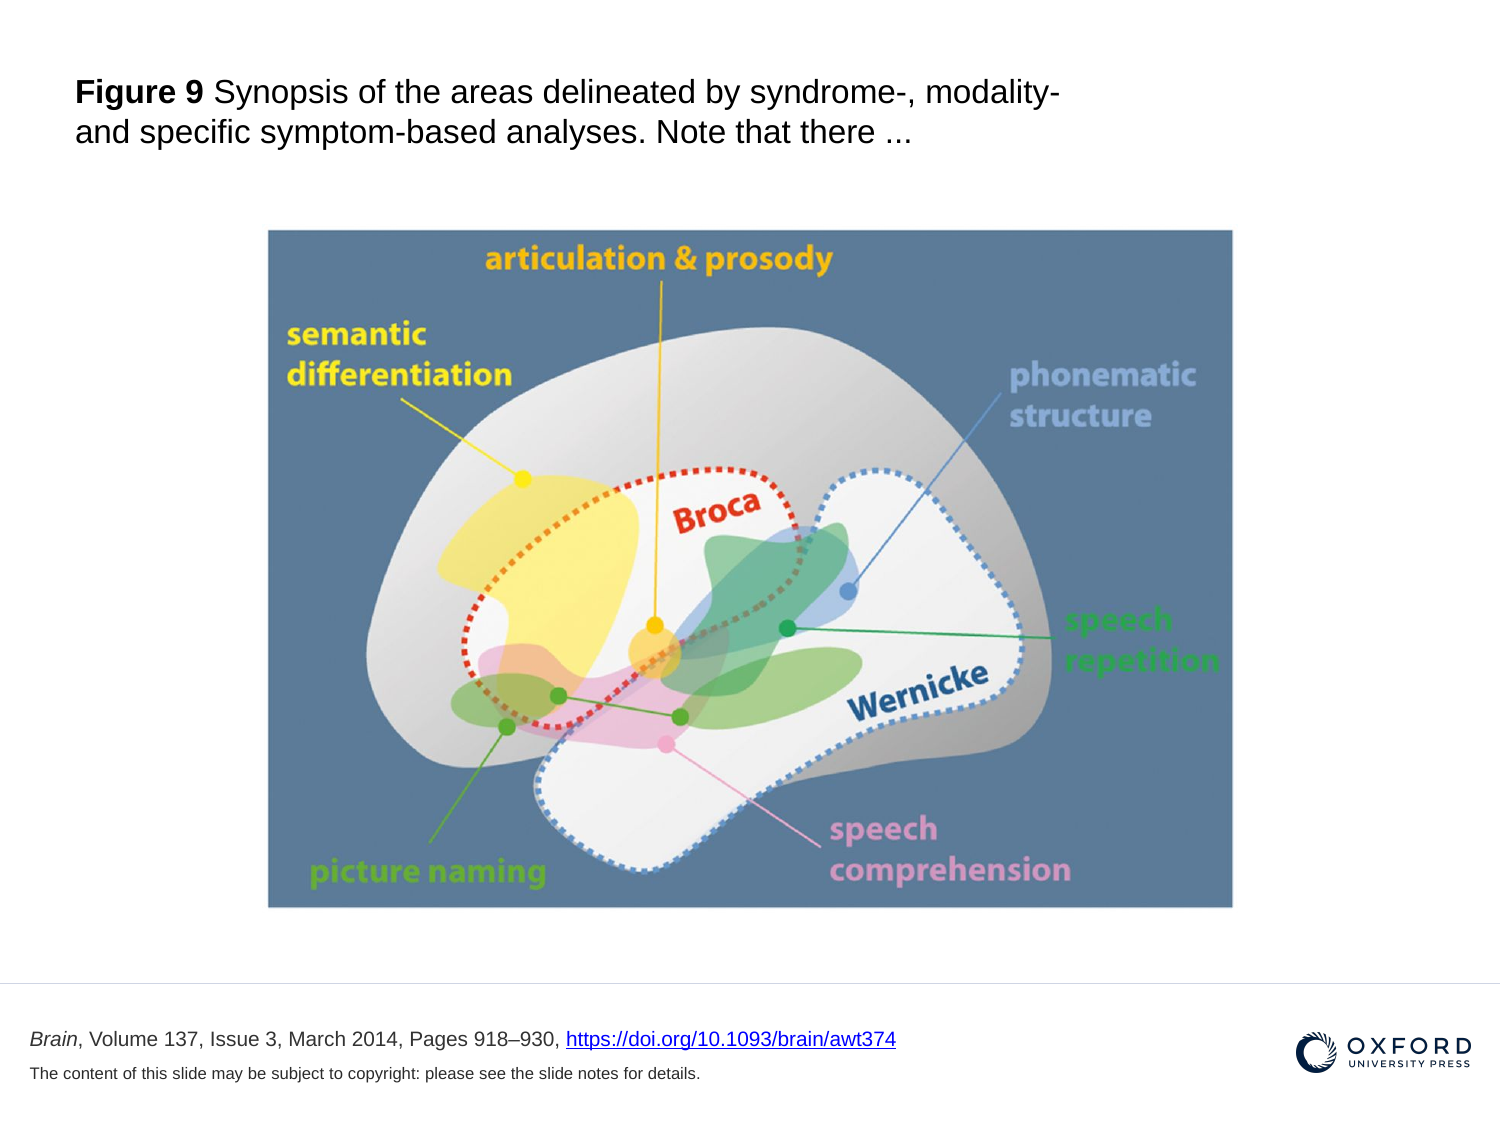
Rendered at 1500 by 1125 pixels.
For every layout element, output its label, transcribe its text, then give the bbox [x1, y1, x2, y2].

picture [1296, 1032, 1471, 1073]
picture [262, 224, 1238, 913]
title Figure 9 Synopsis of the areas delineated by syndrome-, modality- and specific symptom-based analyses. Note that there ... [75, 69, 1078, 171]
footer Brain, Volume 137, Issue 3, March 2014, Pages 918–930, https://doi.org/10.1093/brain/awt374 The content of this slide may be subject to copyright: please see the slide notes for details. [0, 983, 1260, 1125]
